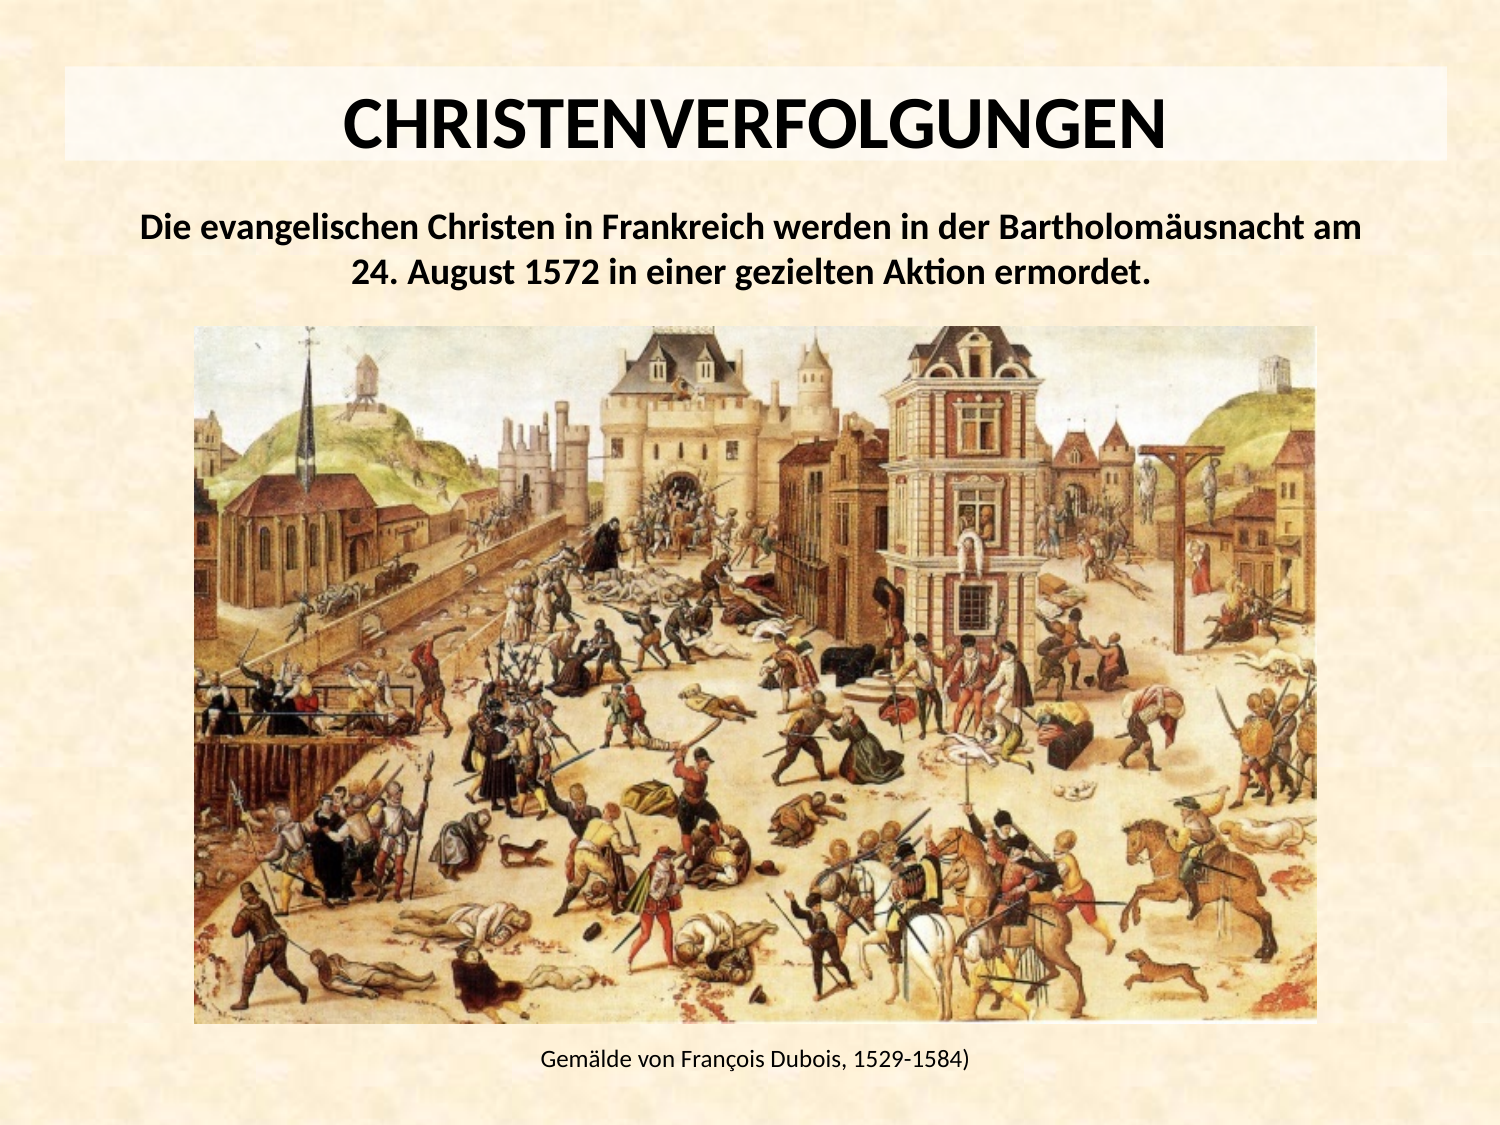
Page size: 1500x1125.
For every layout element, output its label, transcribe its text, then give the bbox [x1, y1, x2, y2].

text_box Die evangelischen Christen in Frankreich werden in der Bartholomäusnacht am 24. August 1572 in einer gezielten Aktion ermordet. [64, 194, 1447, 300]
text_box Gemälde von François Dubois, 1529-1584) [491, 1035, 1020, 1080]
text_box CHRISTENVERFOLGUNGEN [64, 66, 1447, 161]
picture [0, 0, 1500, 1125]
